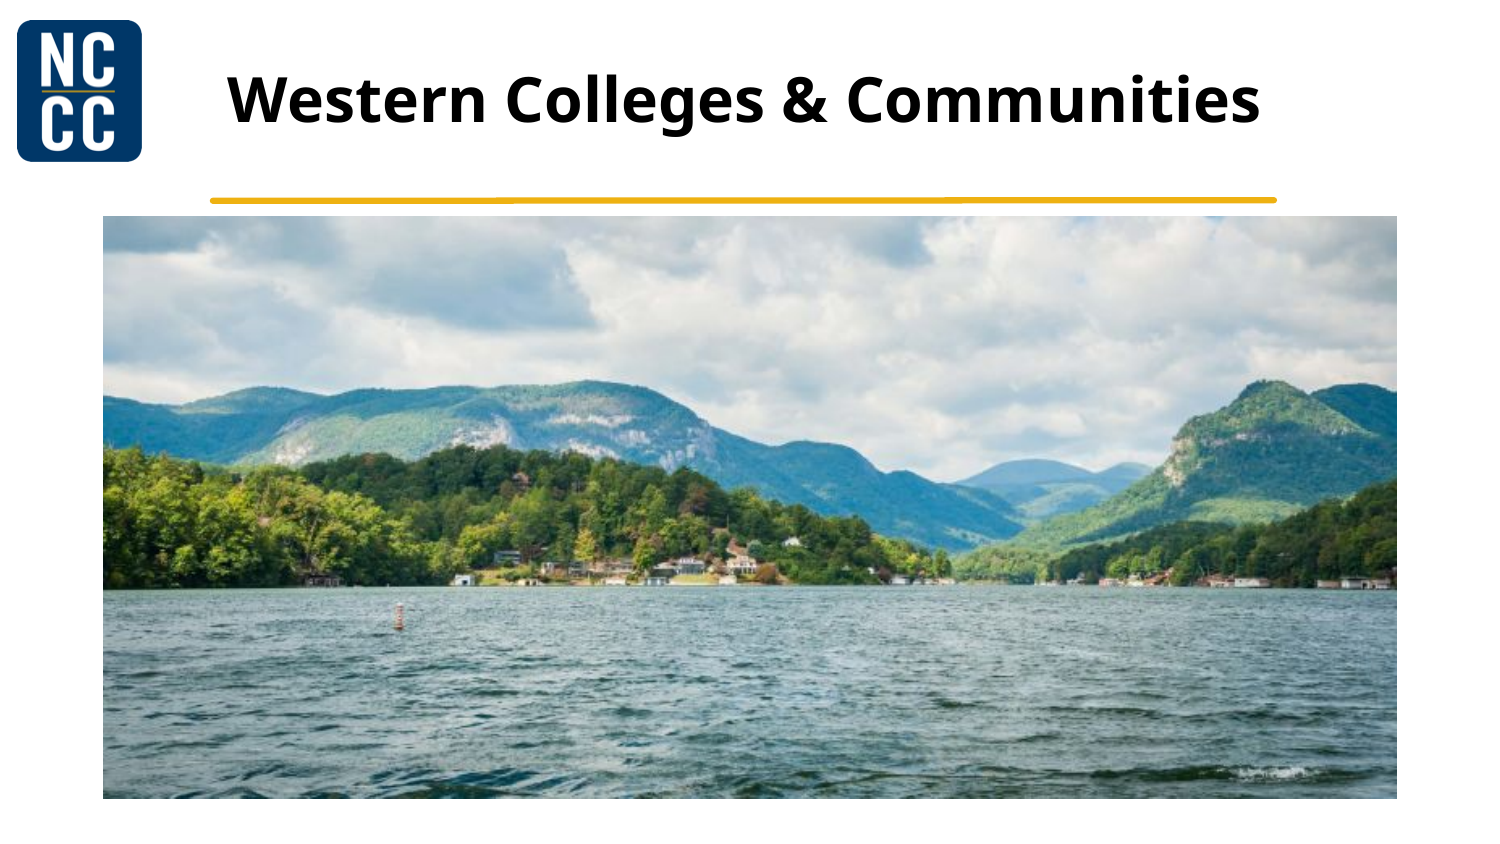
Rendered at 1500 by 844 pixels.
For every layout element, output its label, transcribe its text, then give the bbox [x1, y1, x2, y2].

title Western Colleges & Communities [212, 20, 1421, 184]
picture [103, 216, 1397, 799]
picture [17, 20, 142, 162]
